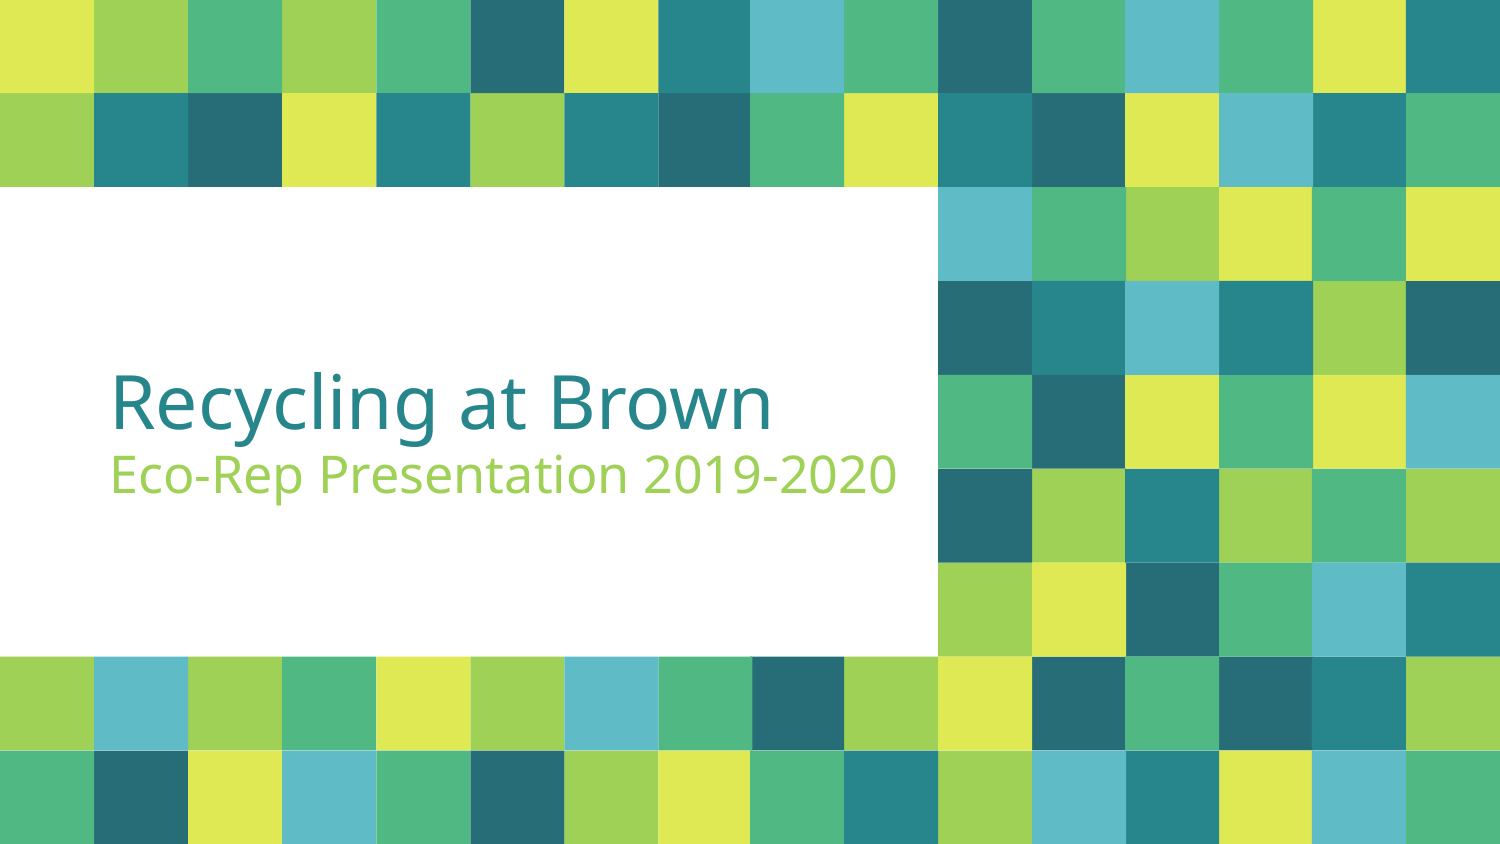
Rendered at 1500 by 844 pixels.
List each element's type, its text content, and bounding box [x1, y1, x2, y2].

subtitle Eco-Rep Presentation 2019-2020 [94, 426, 974, 627]
title Recycling at Brown [94, 261, 840, 426]
